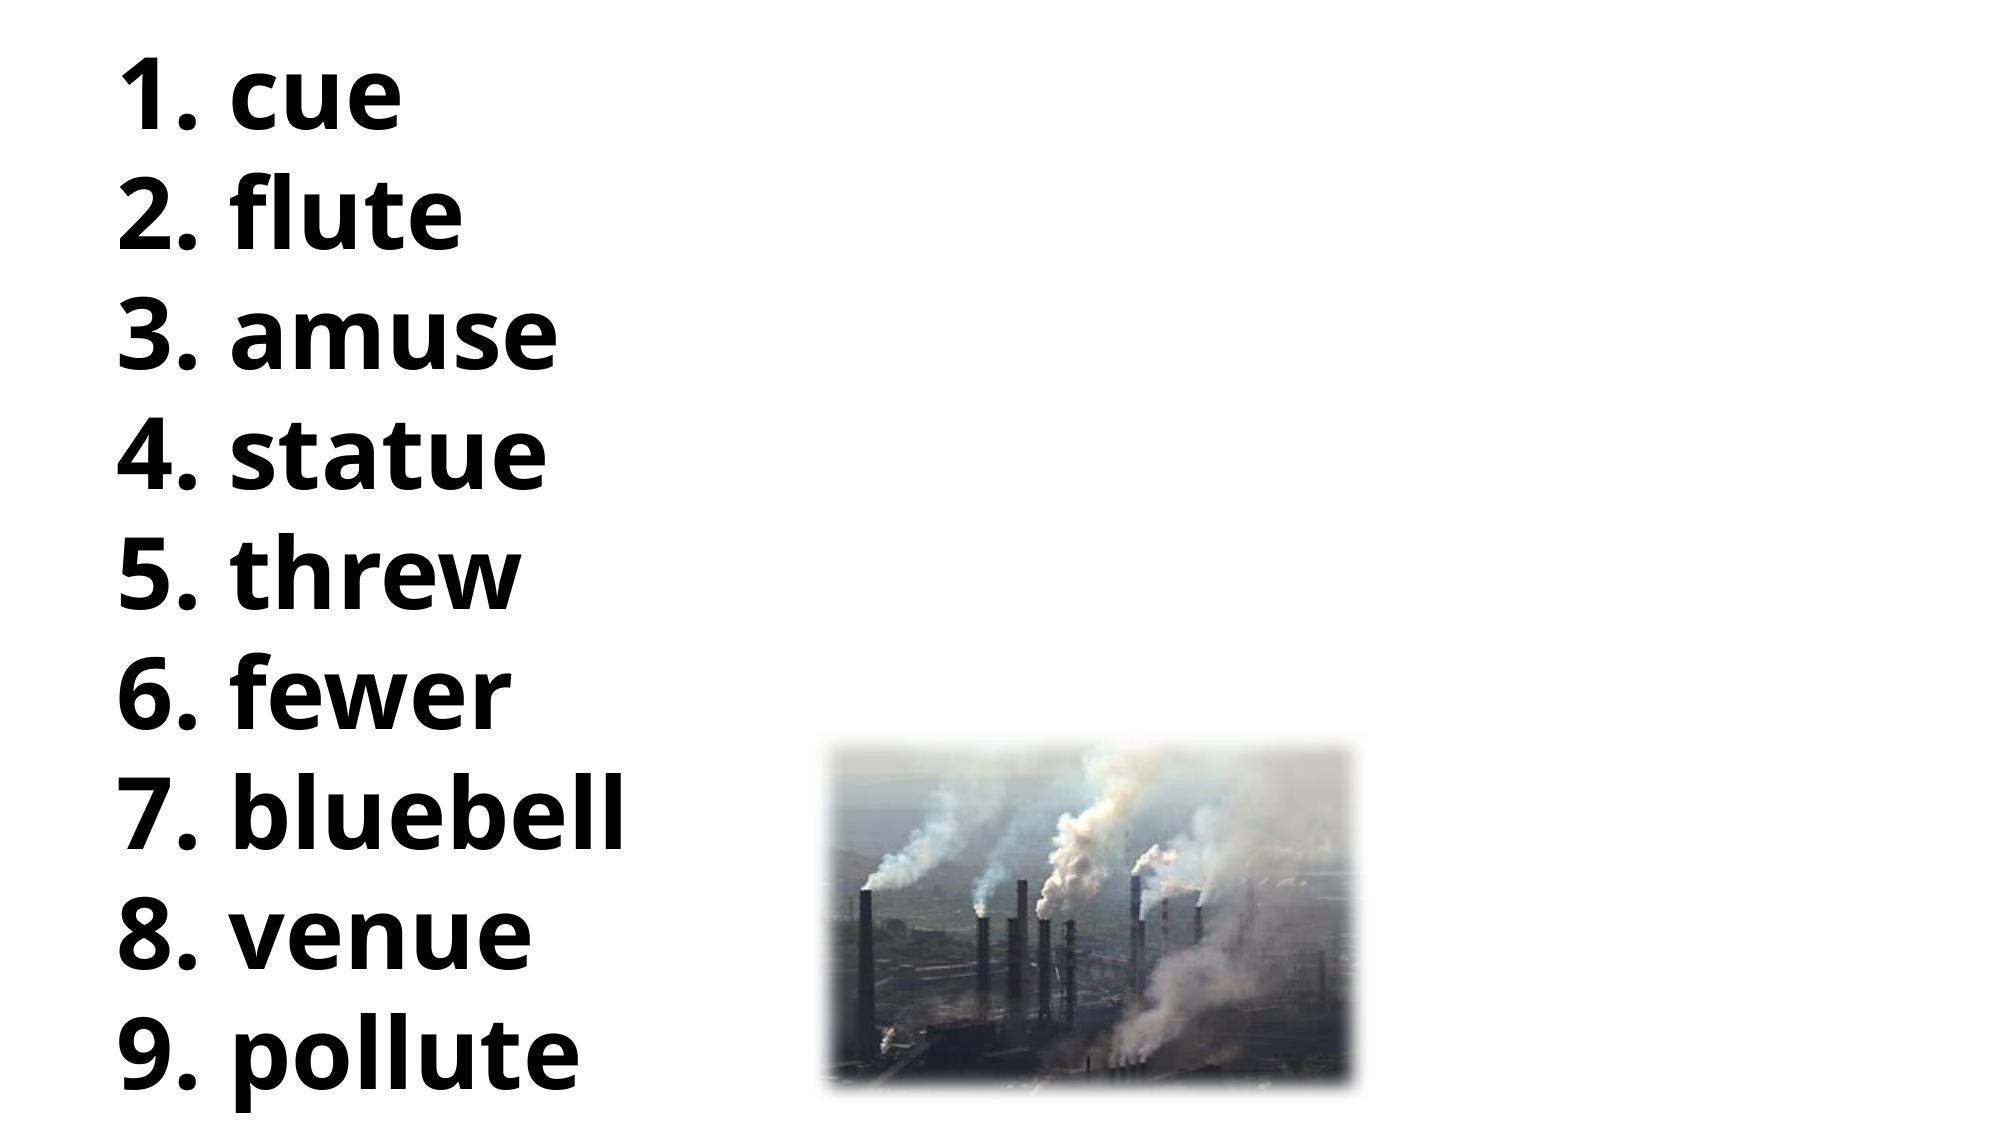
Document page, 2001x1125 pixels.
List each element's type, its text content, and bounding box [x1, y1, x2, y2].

picture [812, 728, 1370, 1103]
text_box cue flute amuse statue threw fewer 7. bluebell 8. venue 9. pollute [101, 22, 868, 1125]
